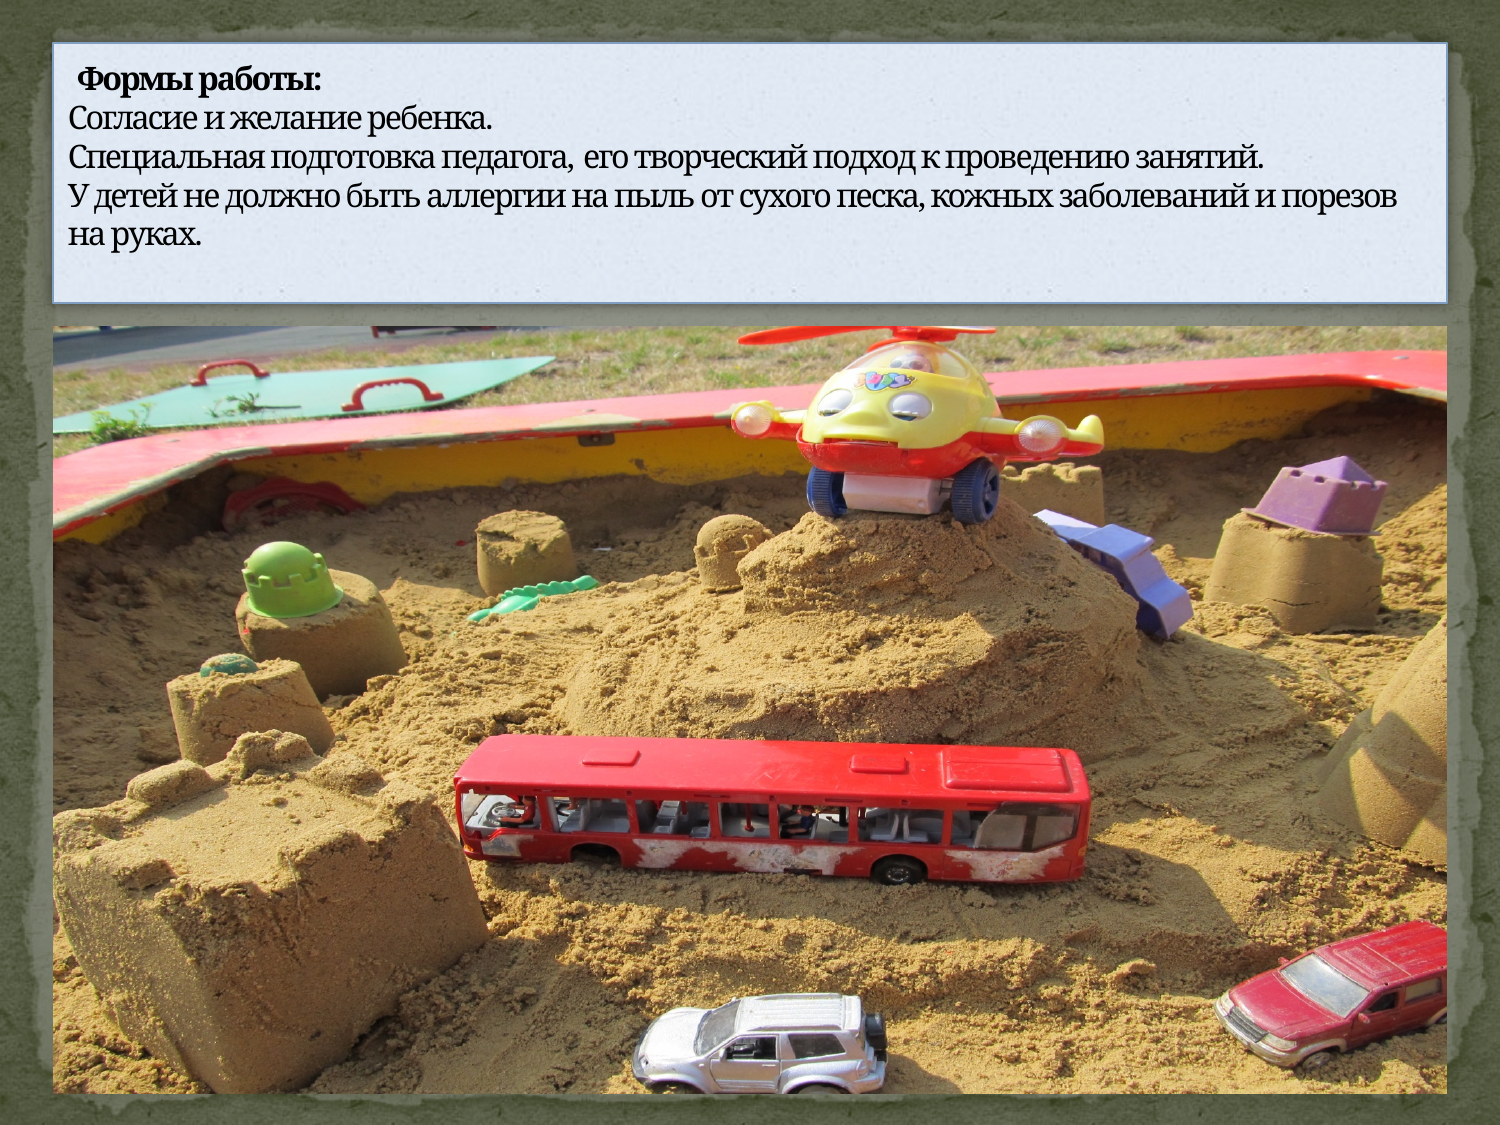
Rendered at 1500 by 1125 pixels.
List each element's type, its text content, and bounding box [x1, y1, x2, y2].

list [56, 329, 1446, 1093]
title Формы работы: Согласие и желание ребенка. Специальная подготовка педагога, его творческий подход к проведению занятий. У детей не должно быть аллергии на пыль от сухого песка, кожных заболеваний и порезов на руках. [52, 42, 1448, 304]
